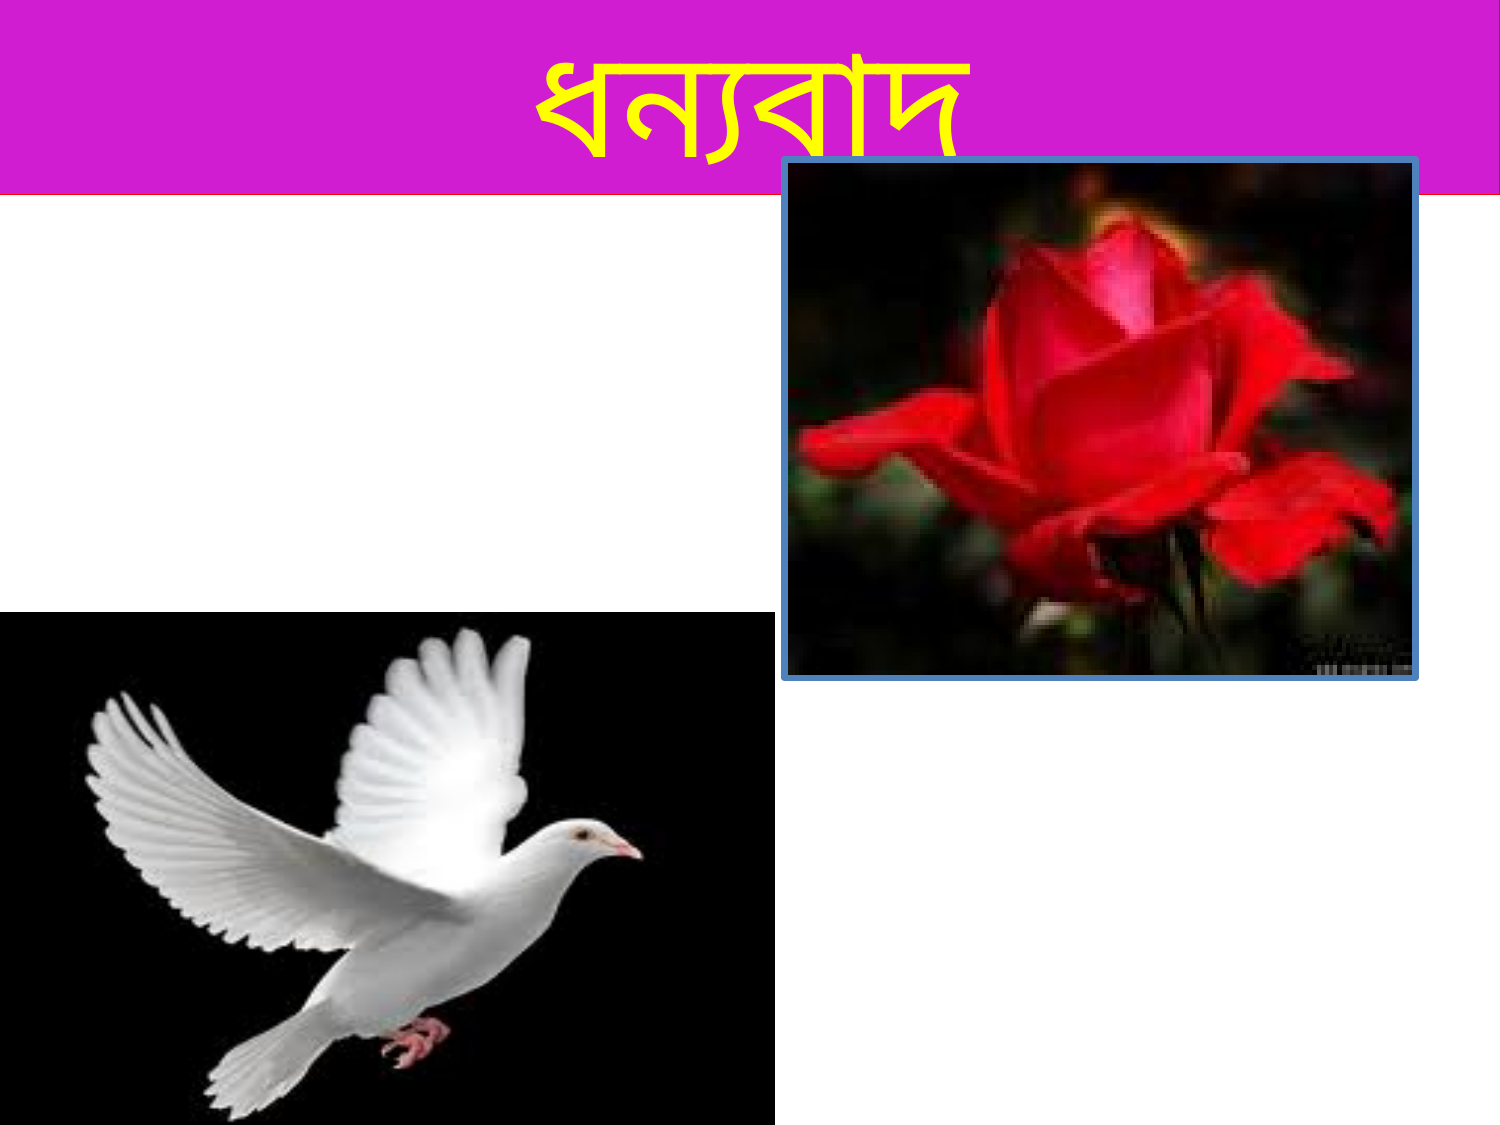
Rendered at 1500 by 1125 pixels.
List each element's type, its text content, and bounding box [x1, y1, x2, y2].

picture [787, 162, 1413, 676]
text_box ধন্যবাদ [0, 0, 1500, 195]
picture [0, 612, 776, 1125]
